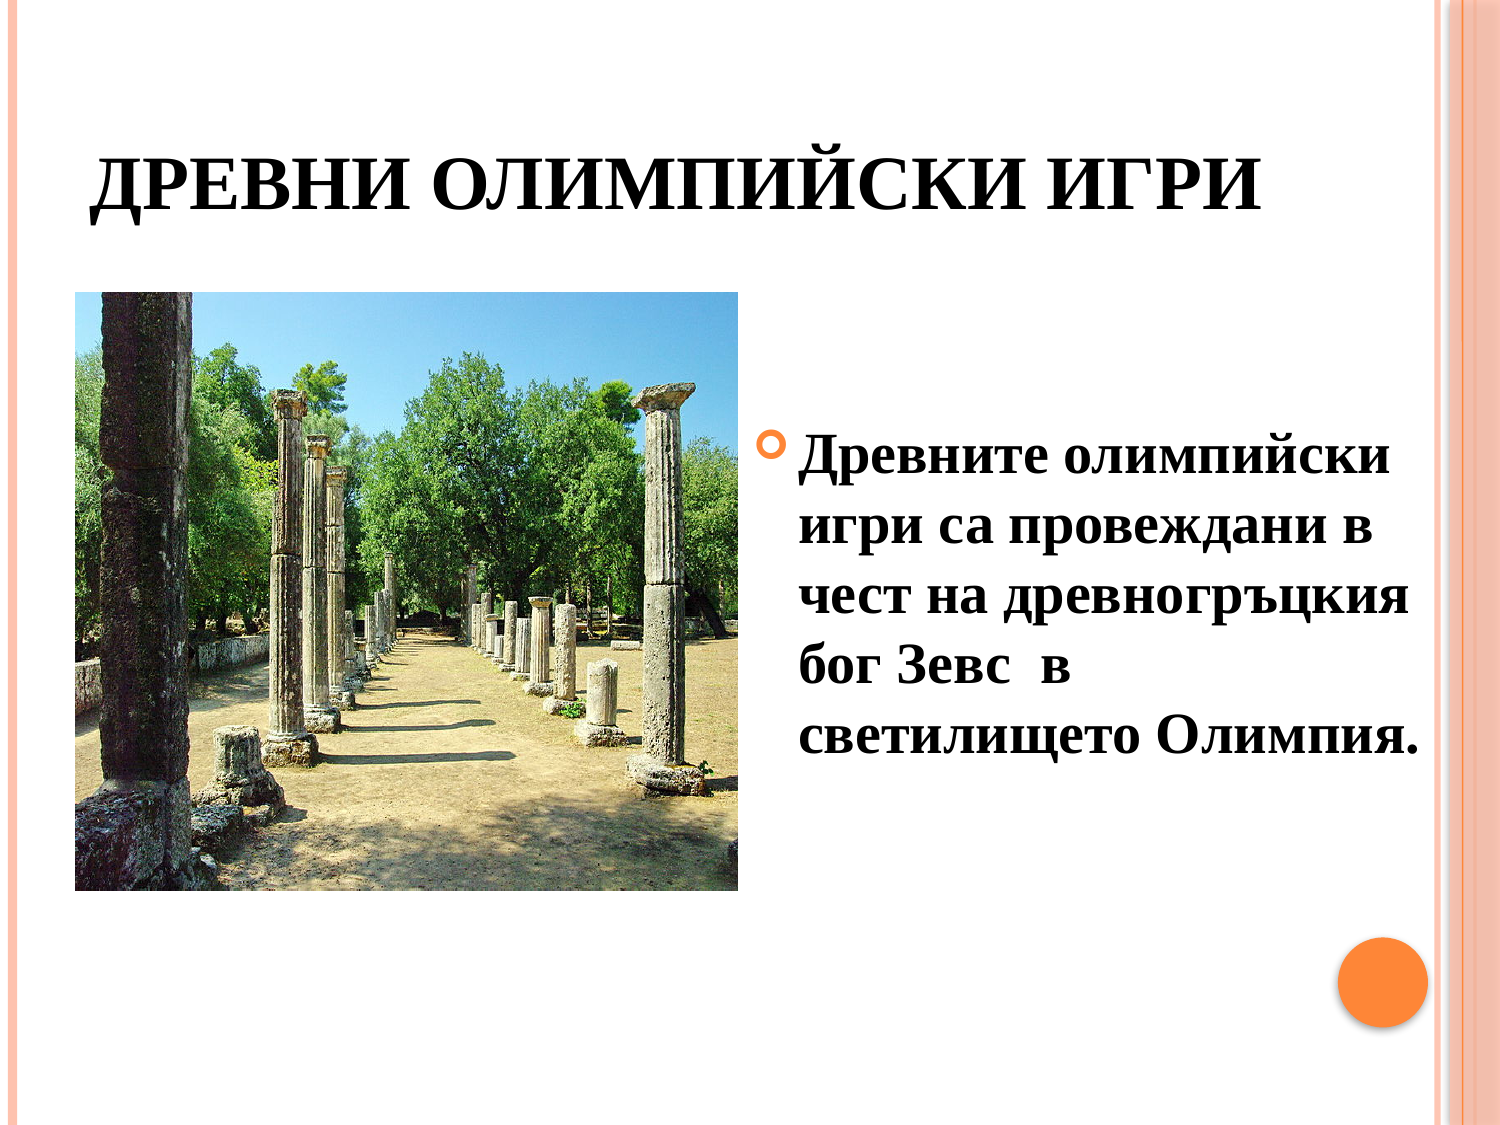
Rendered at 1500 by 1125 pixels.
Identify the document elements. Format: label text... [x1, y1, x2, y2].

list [74, 292, 738, 892]
list Древните олимпийски игри са провеждани в чест на древногръцкия бог Зевс в светилището Олимпия. [738, 262, 1465, 1005]
title Древни олимпийски игри [75, 45, 1300, 233]
